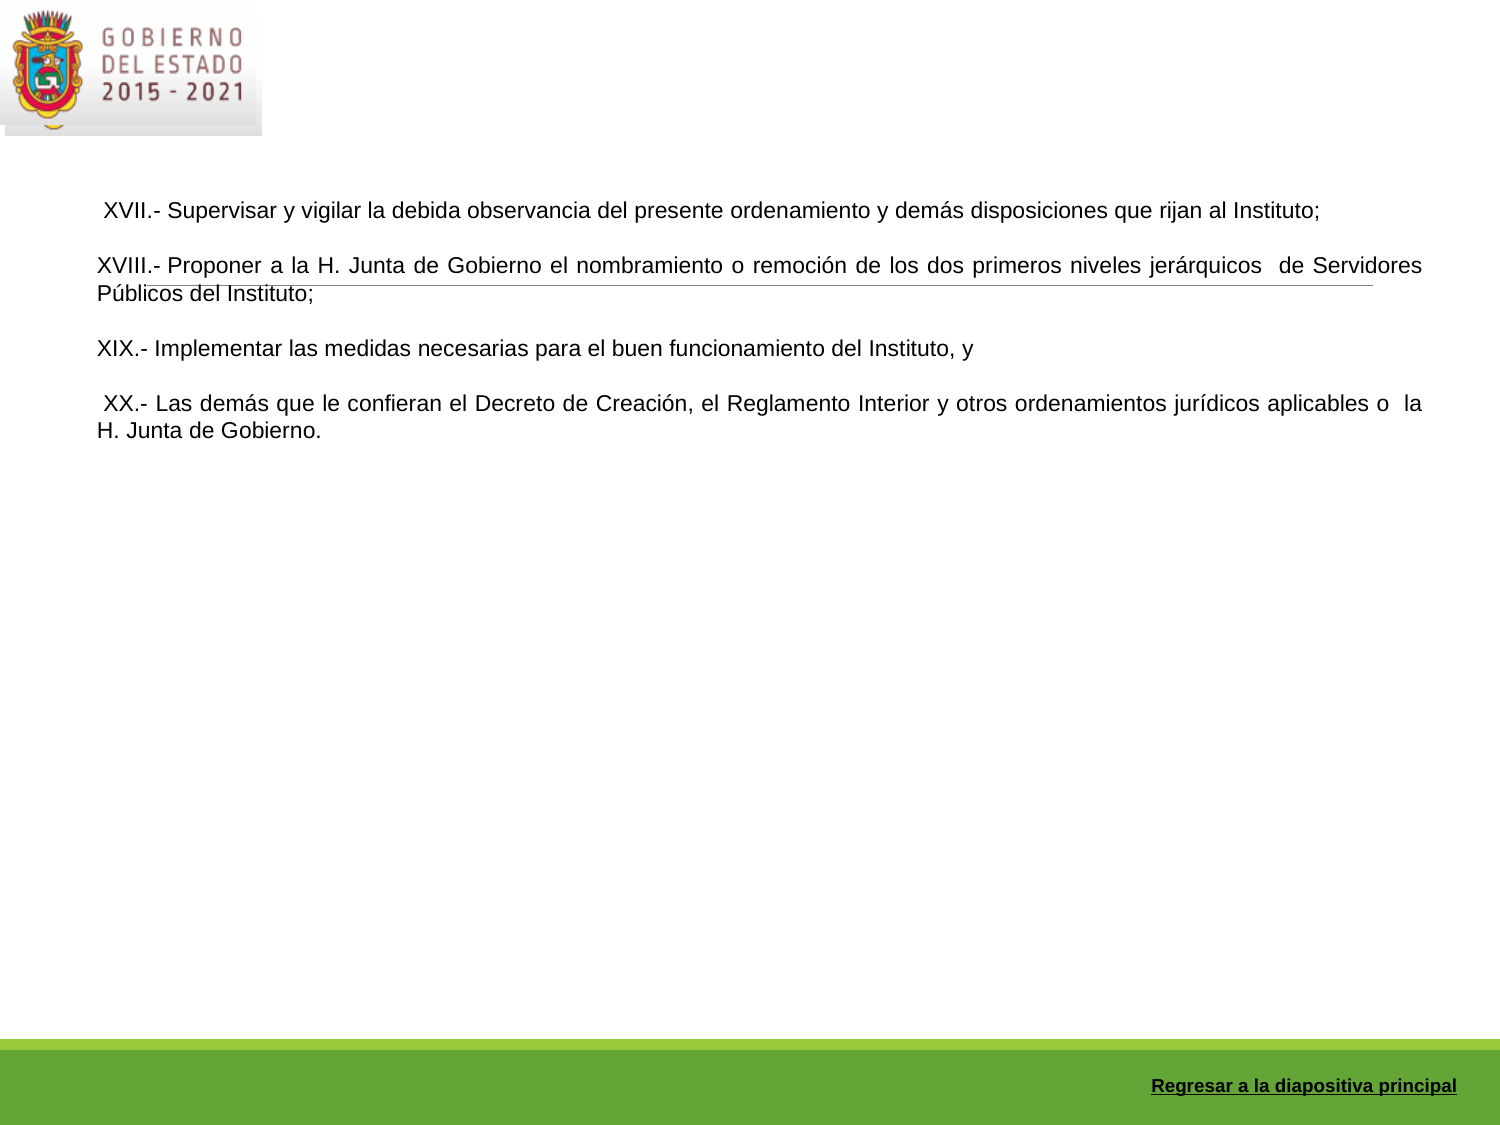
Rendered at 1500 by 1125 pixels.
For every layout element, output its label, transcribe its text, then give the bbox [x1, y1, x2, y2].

text_box XVII.- Supervisar y vigilar la debida observancia del presente ordenamiento y demás disposiciones que rijan al Instituto; XVIII.- Proponer a la H. Junta de Gobierno el nombramiento o remoción de los dos primeros niveles jerárquicos de Servidores Públicos del Instituto; XIX.- Implementar las medidas necesarias para el buen funcionamiento del Instituto, y XX.- Las demás que le confieran el Decreto de Creación, el Reglamento Interior y otros ordenamientos jurídicos aplicables o la H. Junta de Gobierno. [82, 160, 1438, 451]
picture [0, 3, 263, 136]
text_box Regresar a la diapositiva principal [1136, 1066, 1472, 1105]
